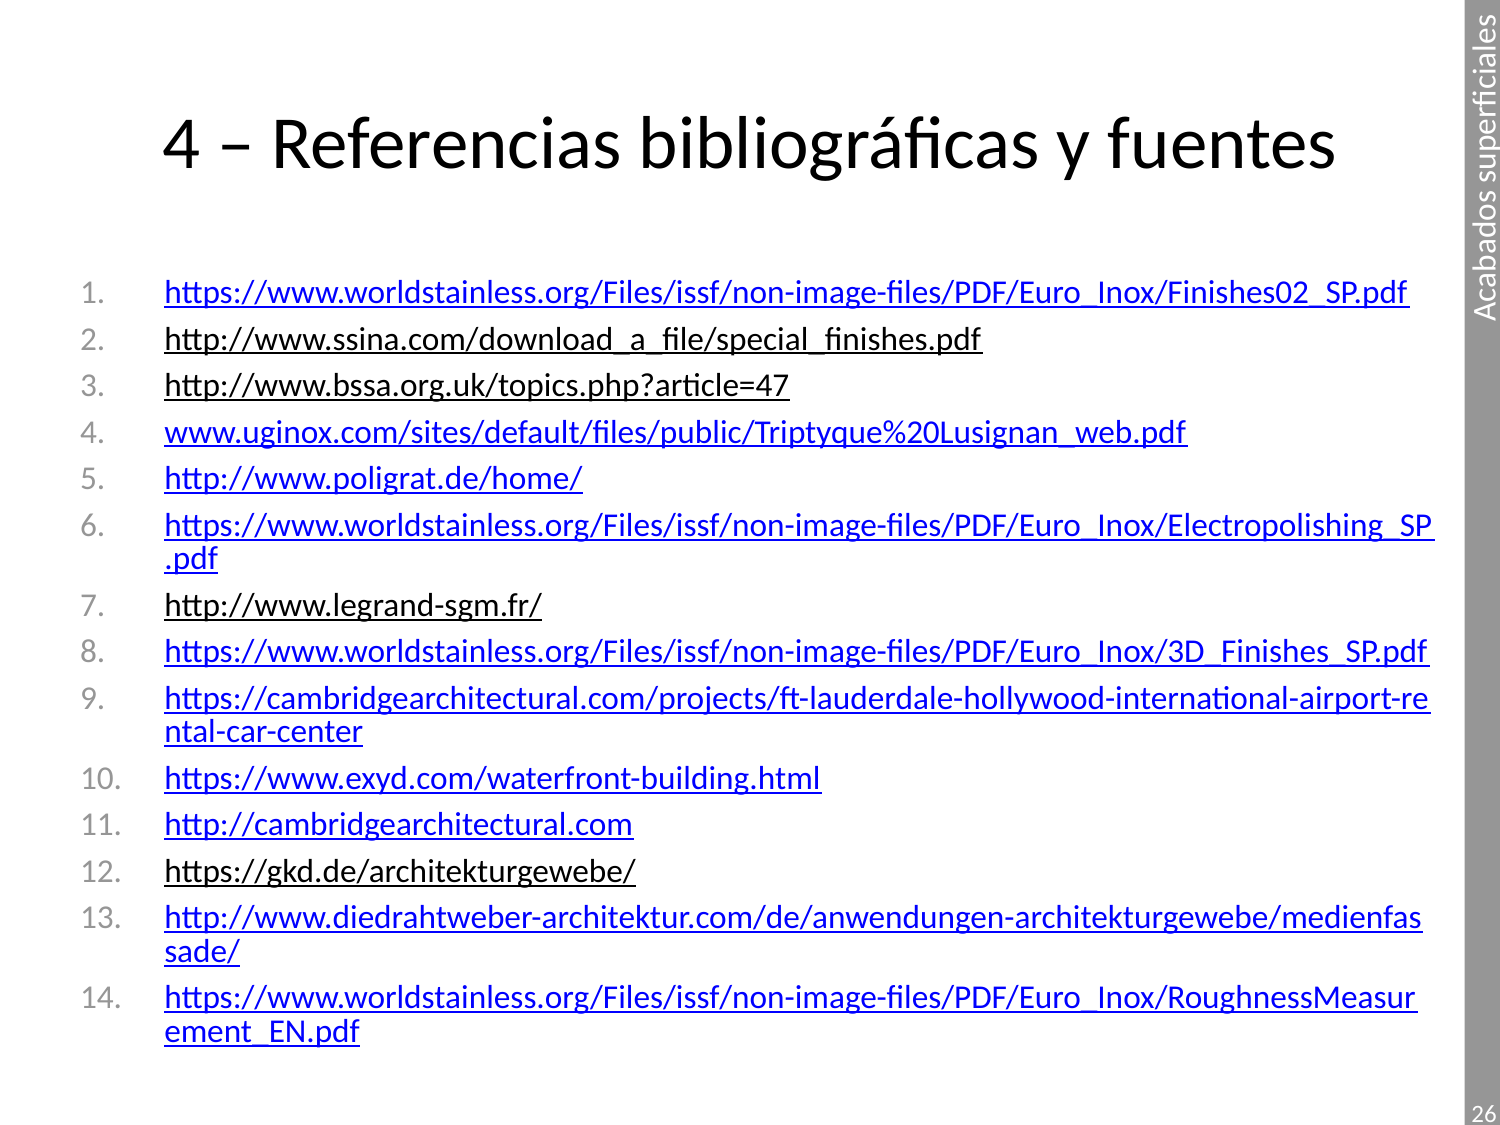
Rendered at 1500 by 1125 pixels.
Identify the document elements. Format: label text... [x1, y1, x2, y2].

title 4 – Referencias bibliográficas y fuentes [75, 45, 1425, 233]
slide_number 26 [1446, 1082, 1500, 1125]
list https://www.worldstainless.org/Files/issf/non-image-files/PDF/Euro_Inox/Finishes02_SP.pdf http://www.ssina.com/download_a_file/special_finishes.pdf http://www.bssa.org.uk/topics.php?article=47 www.uginox.com/sites/default/files/public/Triptyque%20Lusignan_web.pdf http://www.poligrat.de/home/ https://www.worldstainless.org/Files/issf/non-image-files/PDF/Euro_Inox/Electropolishing_SP.pdf http://www.legrand-sgm.fr/ https://www.worldstainless.org/Files/issf/non-image-files/PDF/Euro_Inox/3D_Finishes_SP.pdf https://cambridgearchitectural.com/projects/ft-lauderdale-hollywood-international-airport-rental-car-center https://www.exyd.com/waterfront-building.html http://cambridgearchitectural.com https://gkd.de/architekturgewebe/ http://www.diedrahtweber-architektur.com/de/anwendungen-architekturgewebe/medienfassade/ https://www.worldstainless.org/Files/issf/non-image-files/PDF/Euro_Inox/RoughnessMeasurement_EN.pdf [64, 262, 1447, 1059]
